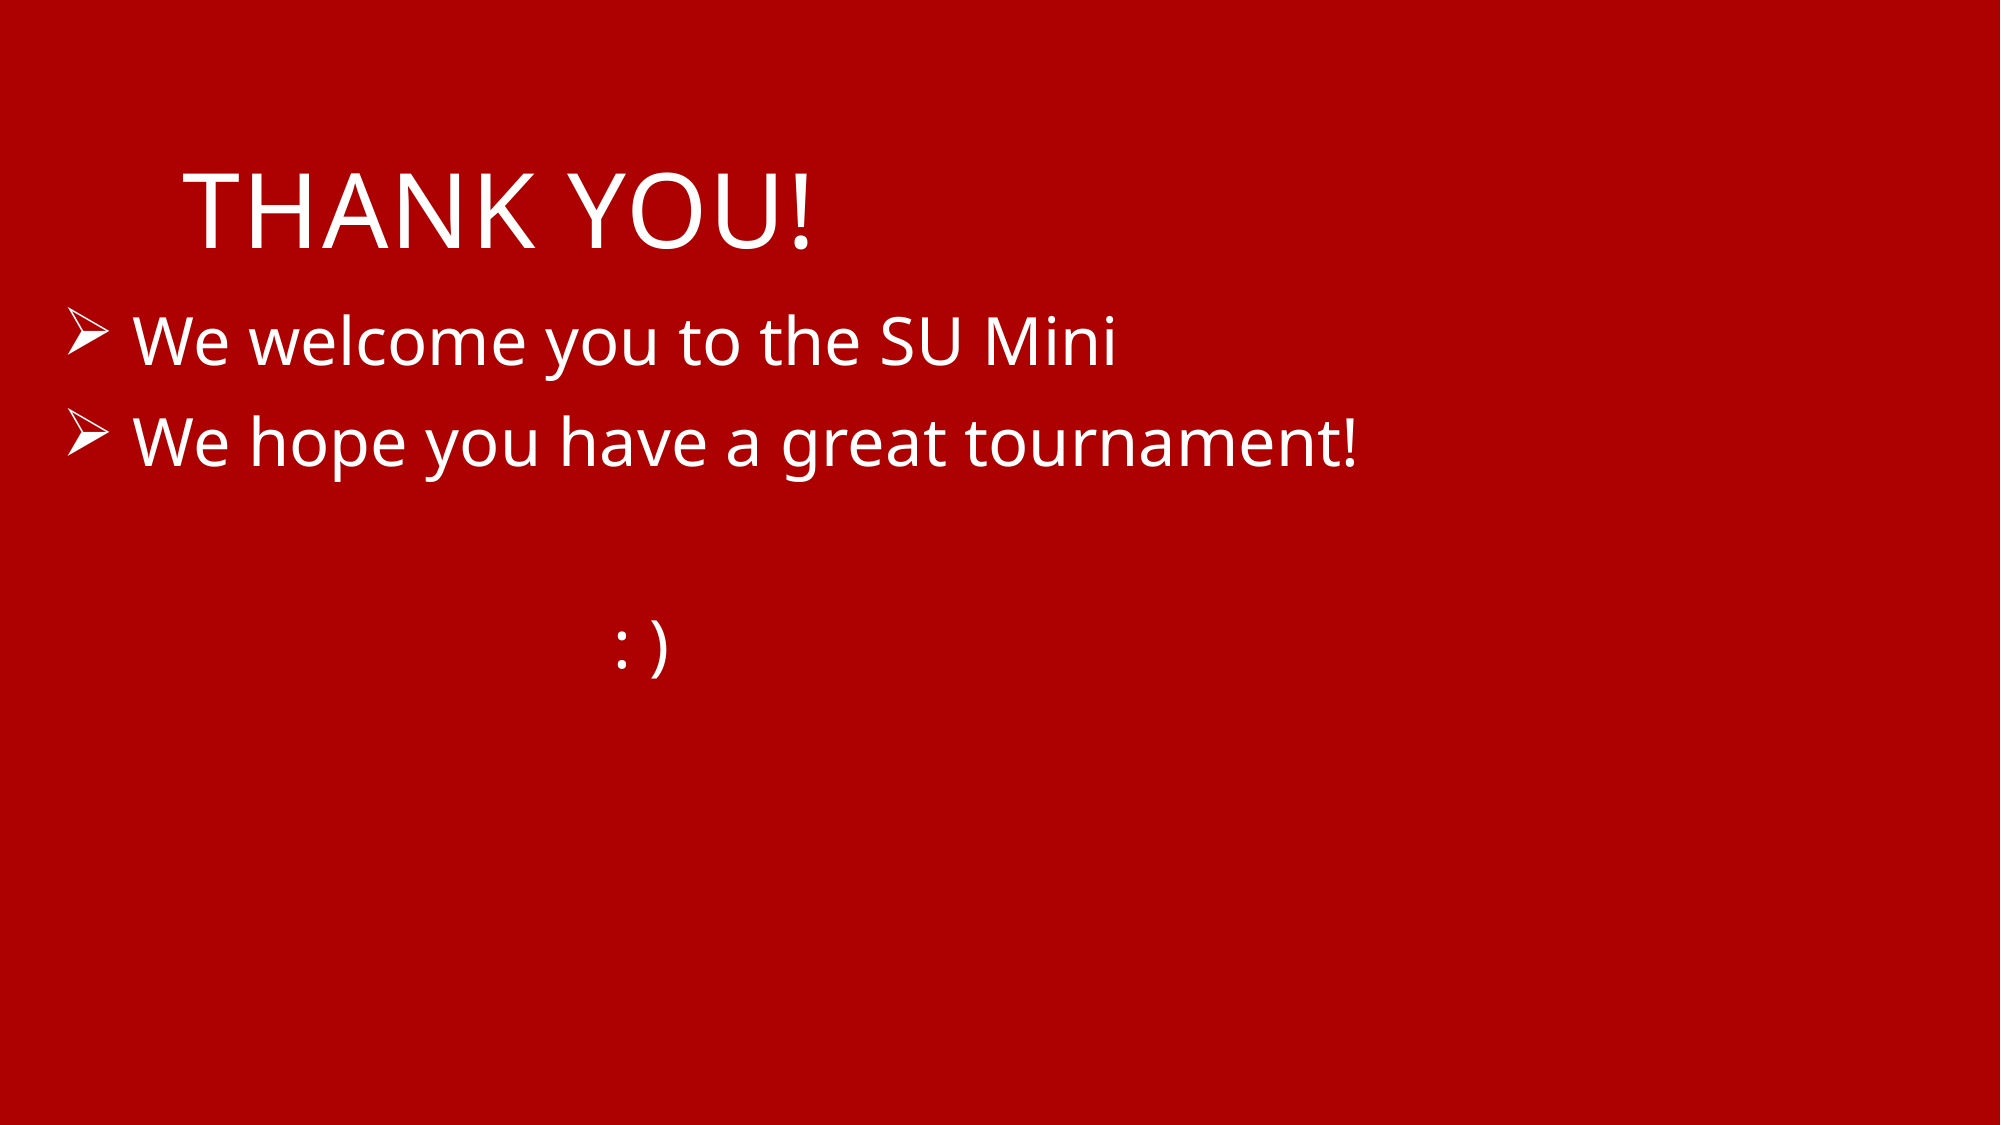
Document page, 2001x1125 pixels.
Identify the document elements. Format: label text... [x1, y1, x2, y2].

title Thank you! [168, 96, 1763, 299]
list We welcome you to the SU Mini We hope you have a great tournament! : ) [54, 299, 1960, 1080]
